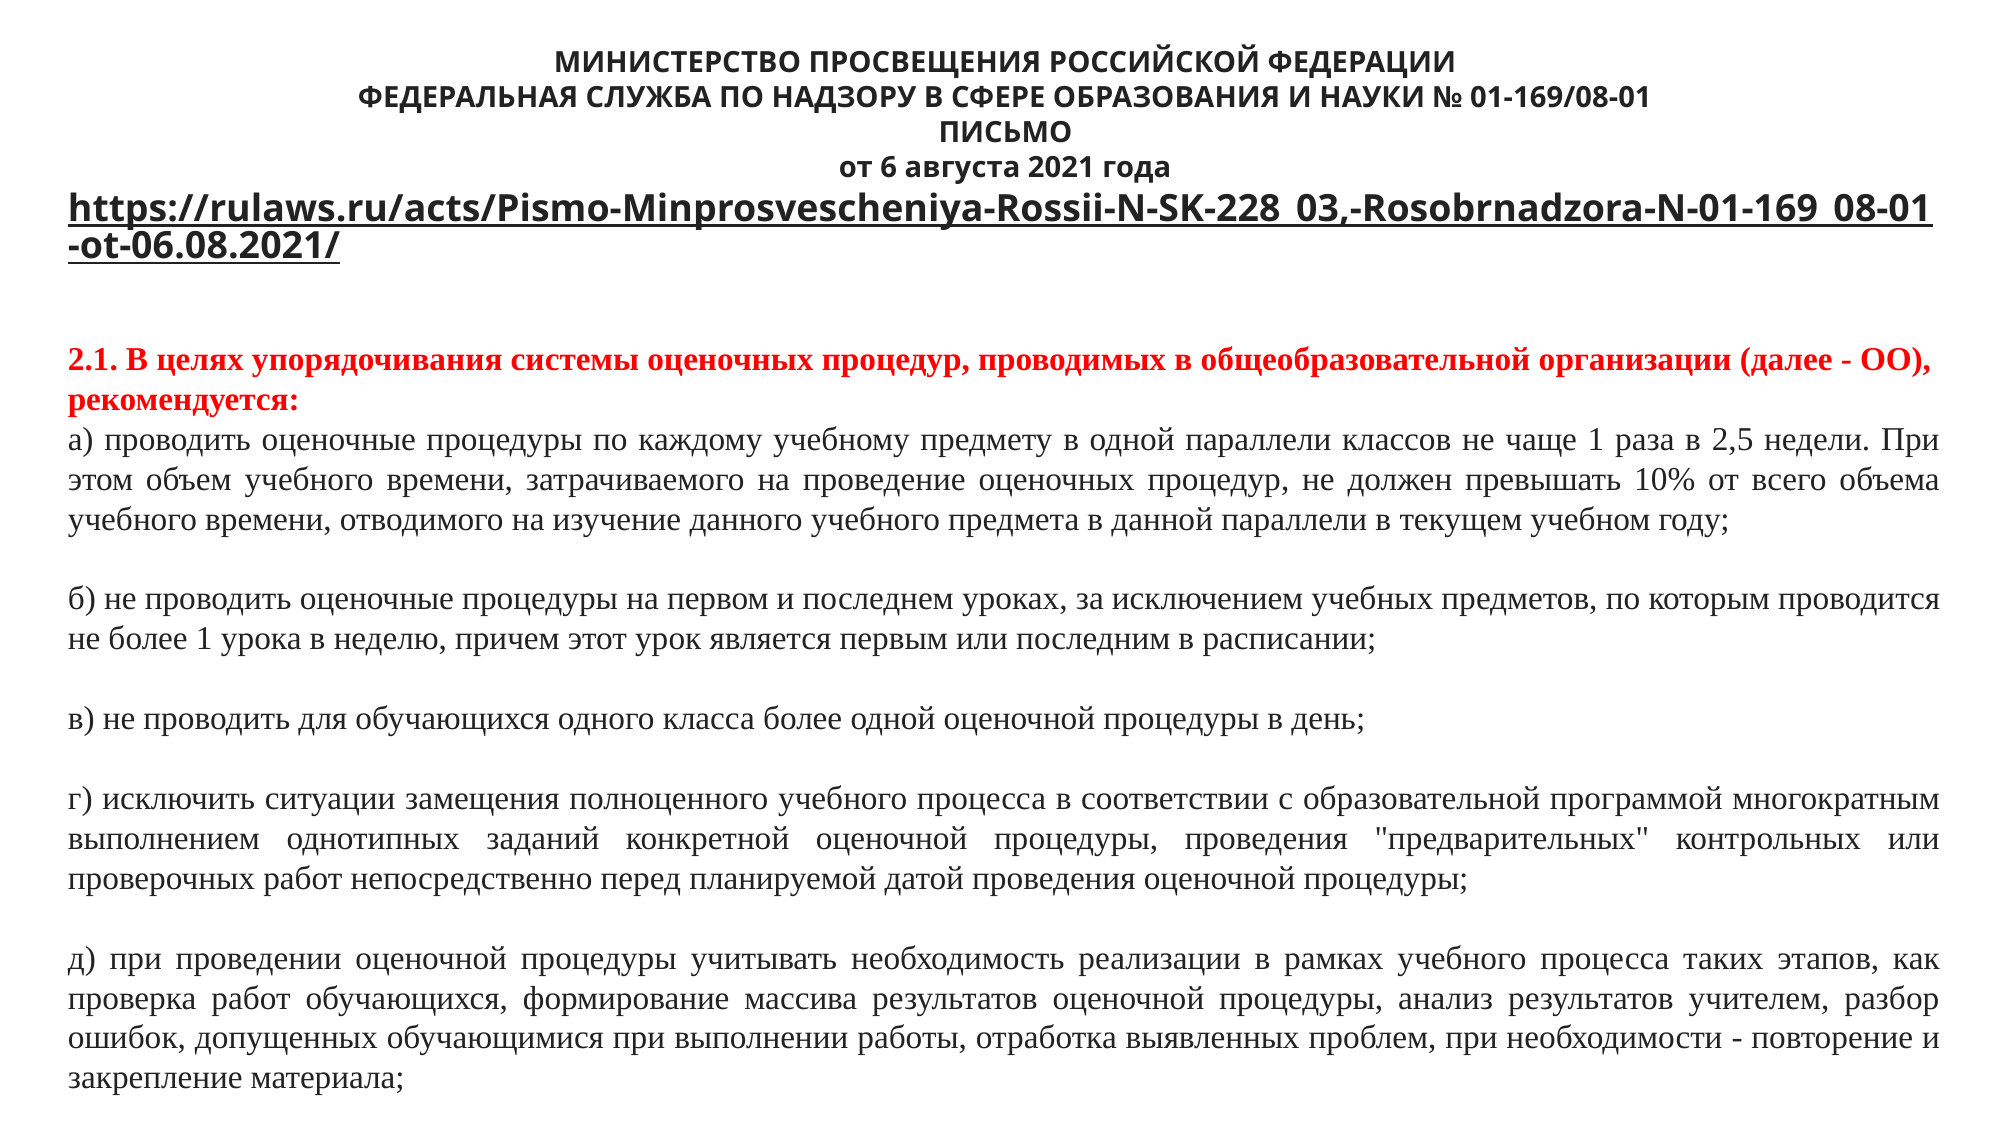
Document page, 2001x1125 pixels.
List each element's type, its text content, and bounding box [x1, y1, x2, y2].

text_box МИНИСТЕРСТВО ПРОСВЕЩЕНИЯ РОССИЙСКОЙ ФЕДЕРАЦИИ ФЕДЕРАЛЬНАЯ СЛУЖБА ПО НАДЗОРУ В СФЕРЕ ОБРАЗОВАНИЯ И НАУКИ № 01-169/08-01 ПИСЬМО от 6 августа 2021 года https://rulaws.ru/acts/Pismo-Minprosvescheniya-Rossii-N-SK-228_03,-Rosobrnadzora-N-01-169_08-01-ot-06.08.2021/ 2.1. В целях упорядочивания системы оценочных процедур, проводимых в общеобразовательной организации (далее - ОО), рекомендуется: а) проводить оценочные процедуры по каждому учебному предмету в одной параллели классов не чаще 1 раза в 2,5 недели. При этом объем учебного времени, затрачиваемого на проведение оценочных процедур, не должен превышать 10% от всего объема учебного времени, отводимого на изучение данного учебного предмета в данной параллели в текущем учебном году; б) не проводить оценочные процедуры на первом и последнем уроках, за исключением учебных предметов, по которым проводится не более 1 урока в неделю, причем этот урок является первым или последним в расписании; в) не проводить для обучающихся одного класса более одной оценочной процедуры в день; г) исключить ситуации замещения полноценного учебного процесса в соответствии с образовательной программой многократным выполнением однотипных заданий конкретной оценочной процедуры, проведения "предварительных" контрольных или проверочных работ непосредственно перед планируемой датой проведения оценочной процедуры; д) при проведении оценочной процедуры учитывать необходимость реализации в рамках учебного процесса таких этапов, как проверка работ обучающихся, формирование массива результатов оценочной процедуры, анализ результатов учителем, разбор ошибок, допущенных обучающимися при выполнении работы, отработка выявленных проблем, при необходимости - повторение и закрепление материала; [53, 36, 1958, 1111]
